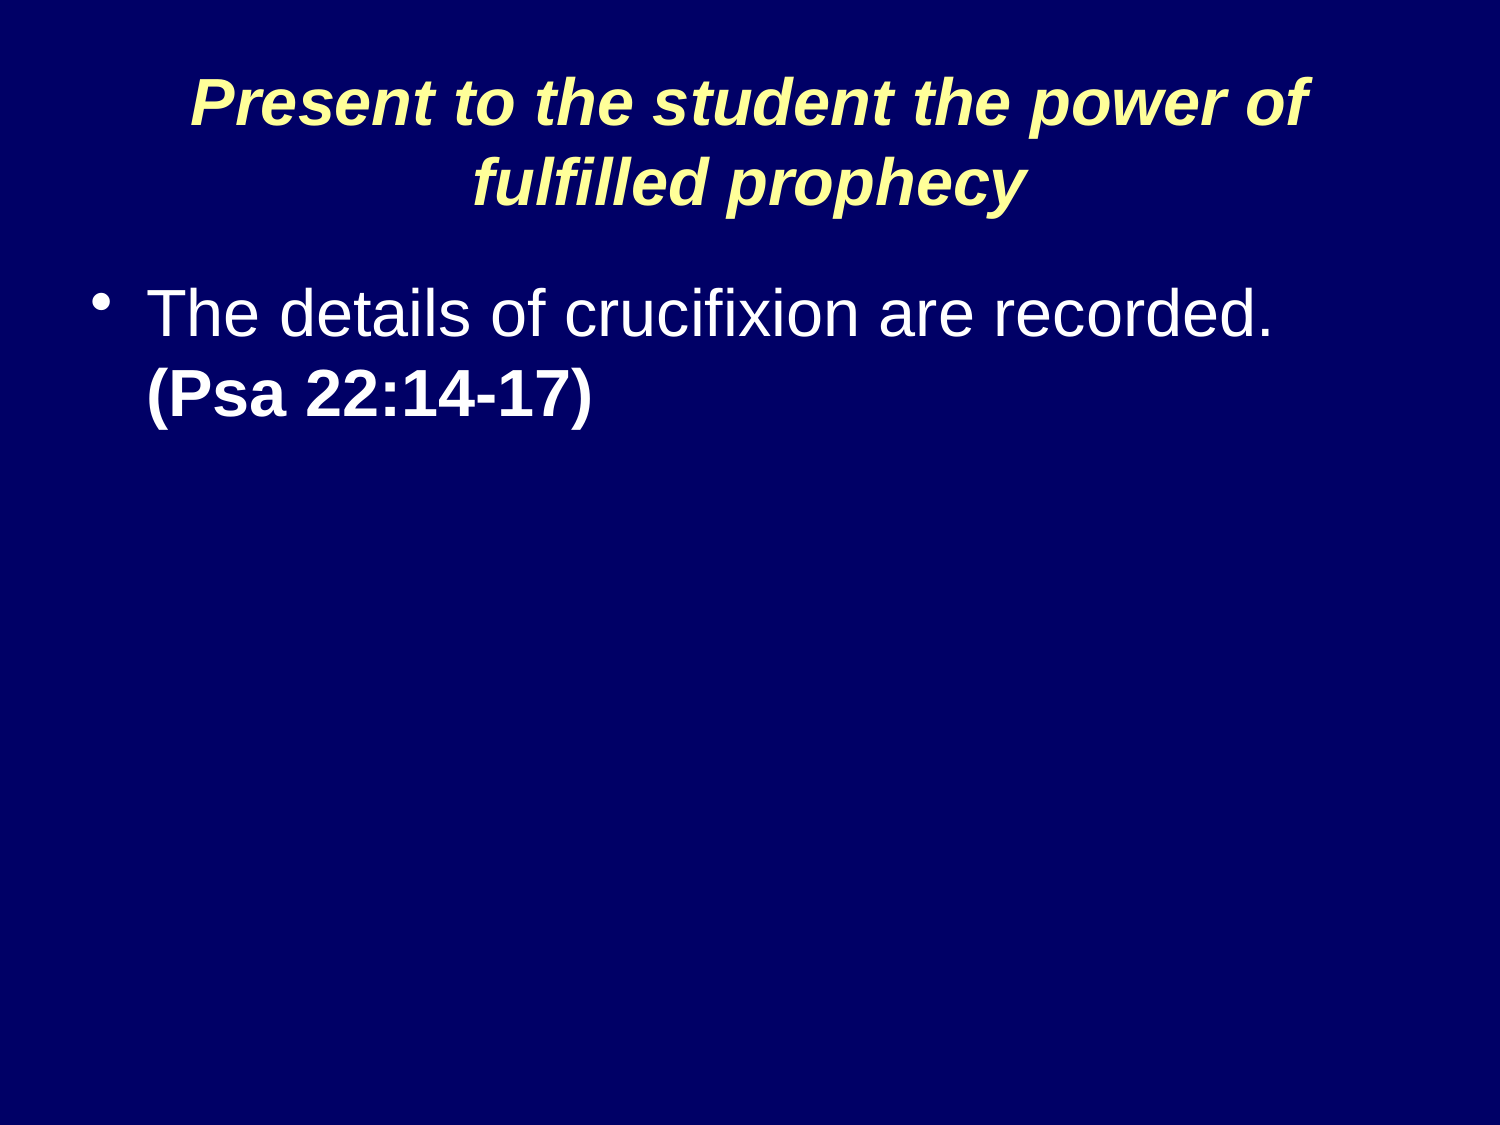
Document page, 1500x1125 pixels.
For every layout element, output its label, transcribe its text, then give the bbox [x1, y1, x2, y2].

list The details of crucifixion are recorded. (Psa 22:14-17) [75, 262, 1425, 1005]
title Present to the student the power of fulfilled prophecy [75, 45, 1425, 233]
